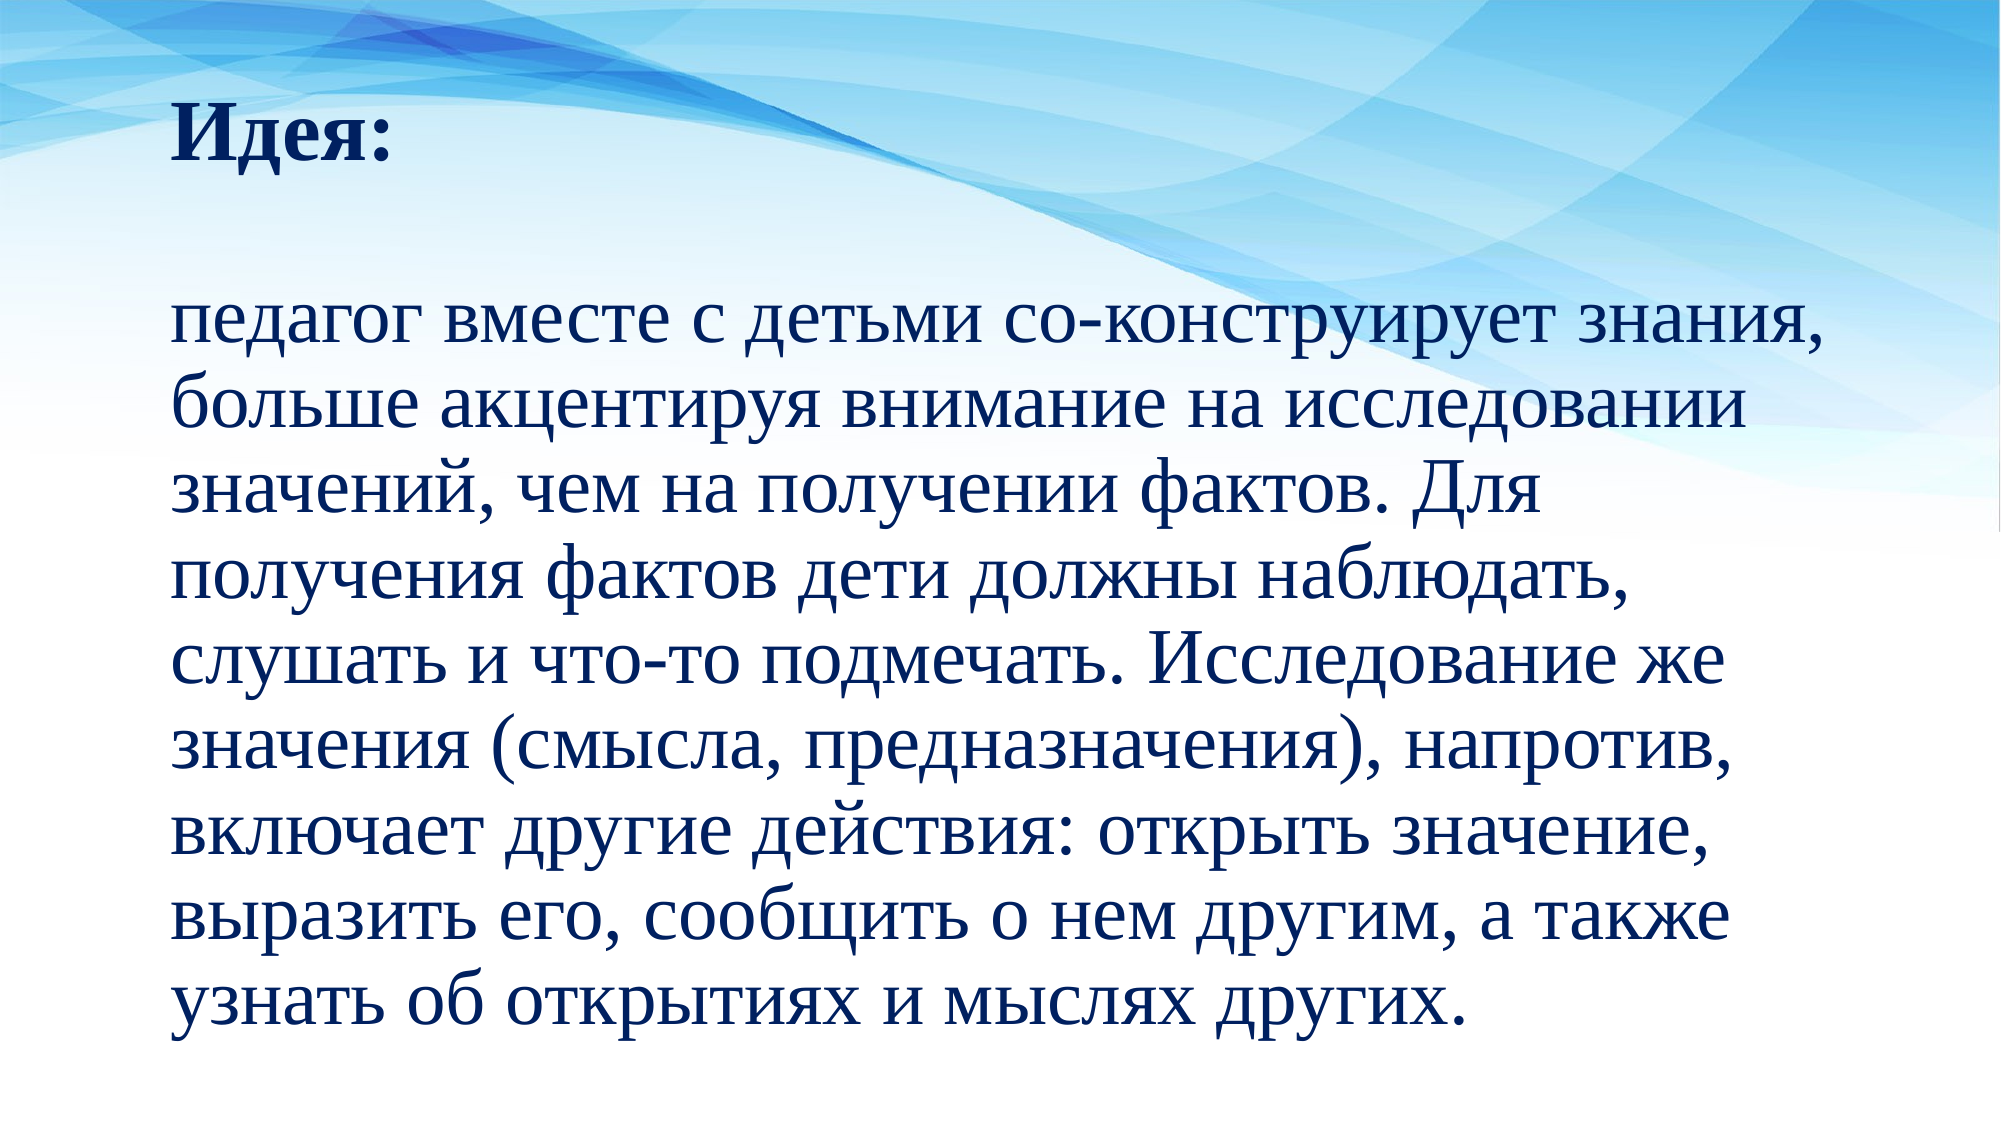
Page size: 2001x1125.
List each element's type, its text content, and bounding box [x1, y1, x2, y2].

title Идея: педагог вместе с детьми со-конструирует знания, больше акцентируя внимание на исследовании значений, чем на получении фактов. Для получения фактов дети должны наблюдать, слушать и что-то подмечать. Исследование же значения (смысла, предназначения), напротив, включает другие действия: открыть значение, выразить его, сообщить о нем другим, а также узнать об открытиях и мыслях других. [155, 69, 1880, 1125]
picture [0, 0, 2001, 1125]
